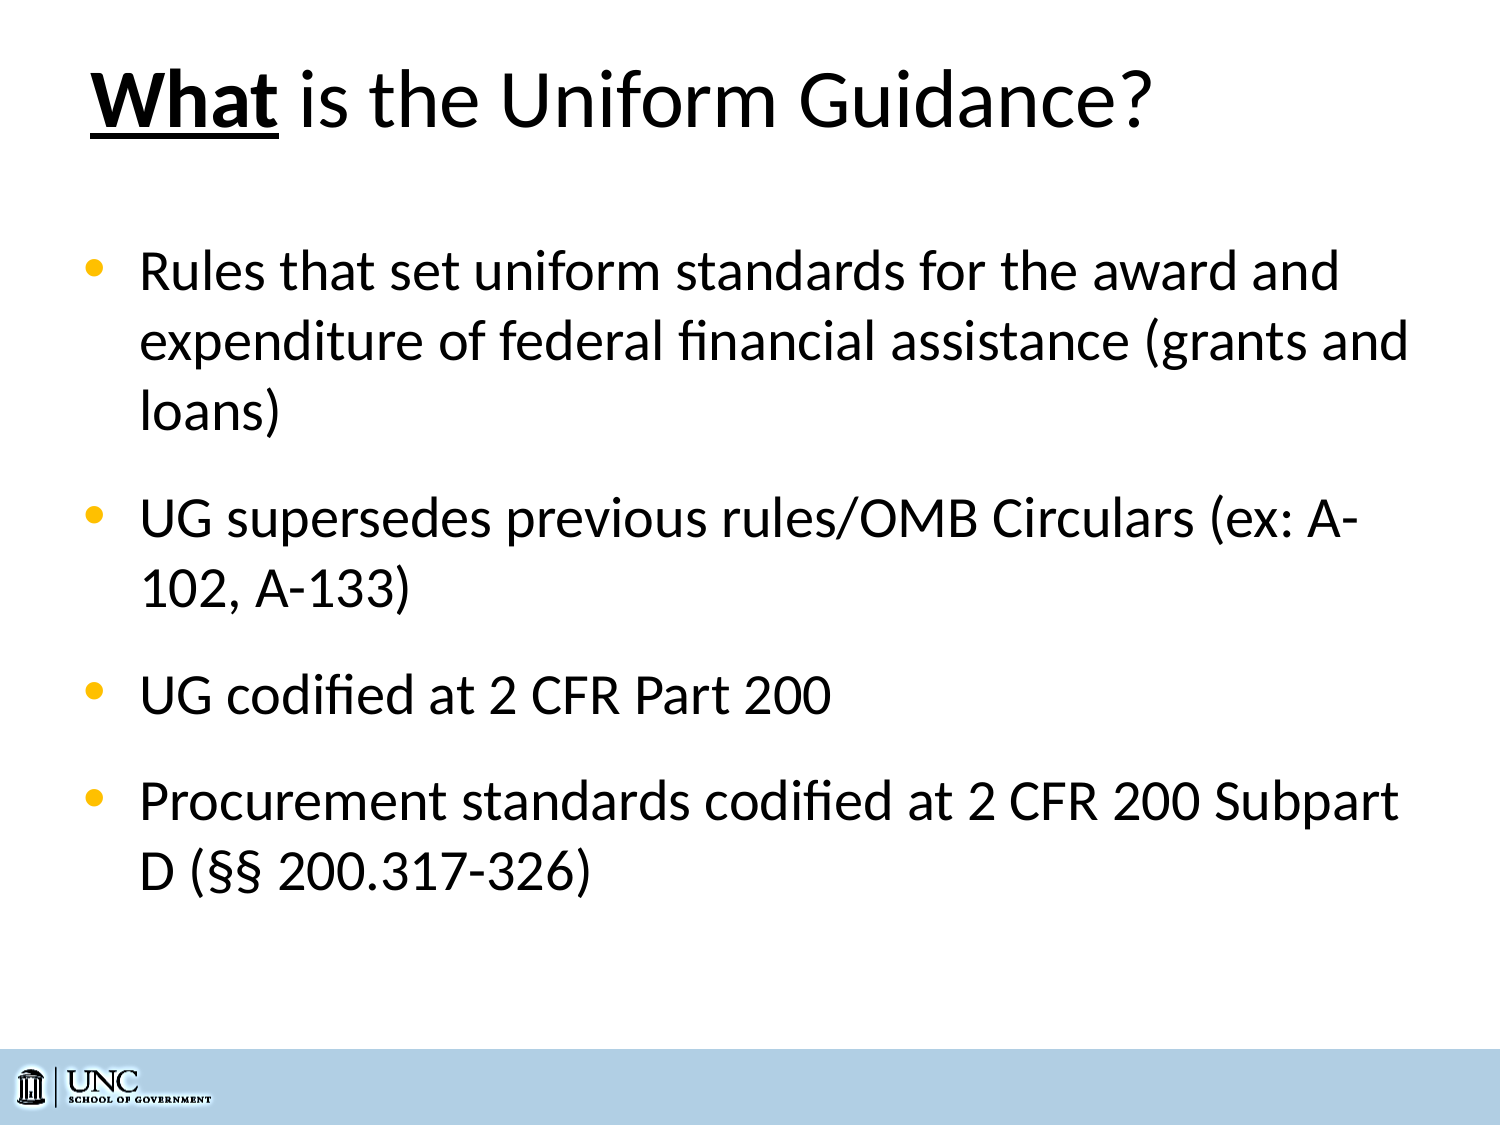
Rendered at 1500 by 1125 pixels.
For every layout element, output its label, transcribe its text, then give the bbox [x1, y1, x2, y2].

list Rules that set uniform standards for the award and expenditure of federal financial assistance (grants and loans) UG supersedes previous rules/OMB Circulars (ex: A-102, A-133) UG codified at 2 CFR Part 200 Procurement standards codified at 2 CFR 200 Subpart D (§§ 200.317-326) [67, 224, 1439, 968]
title What is the Uniform Guidance? [74, 0, 1426, 189]
picture [0, 1049, 1500, 1125]
